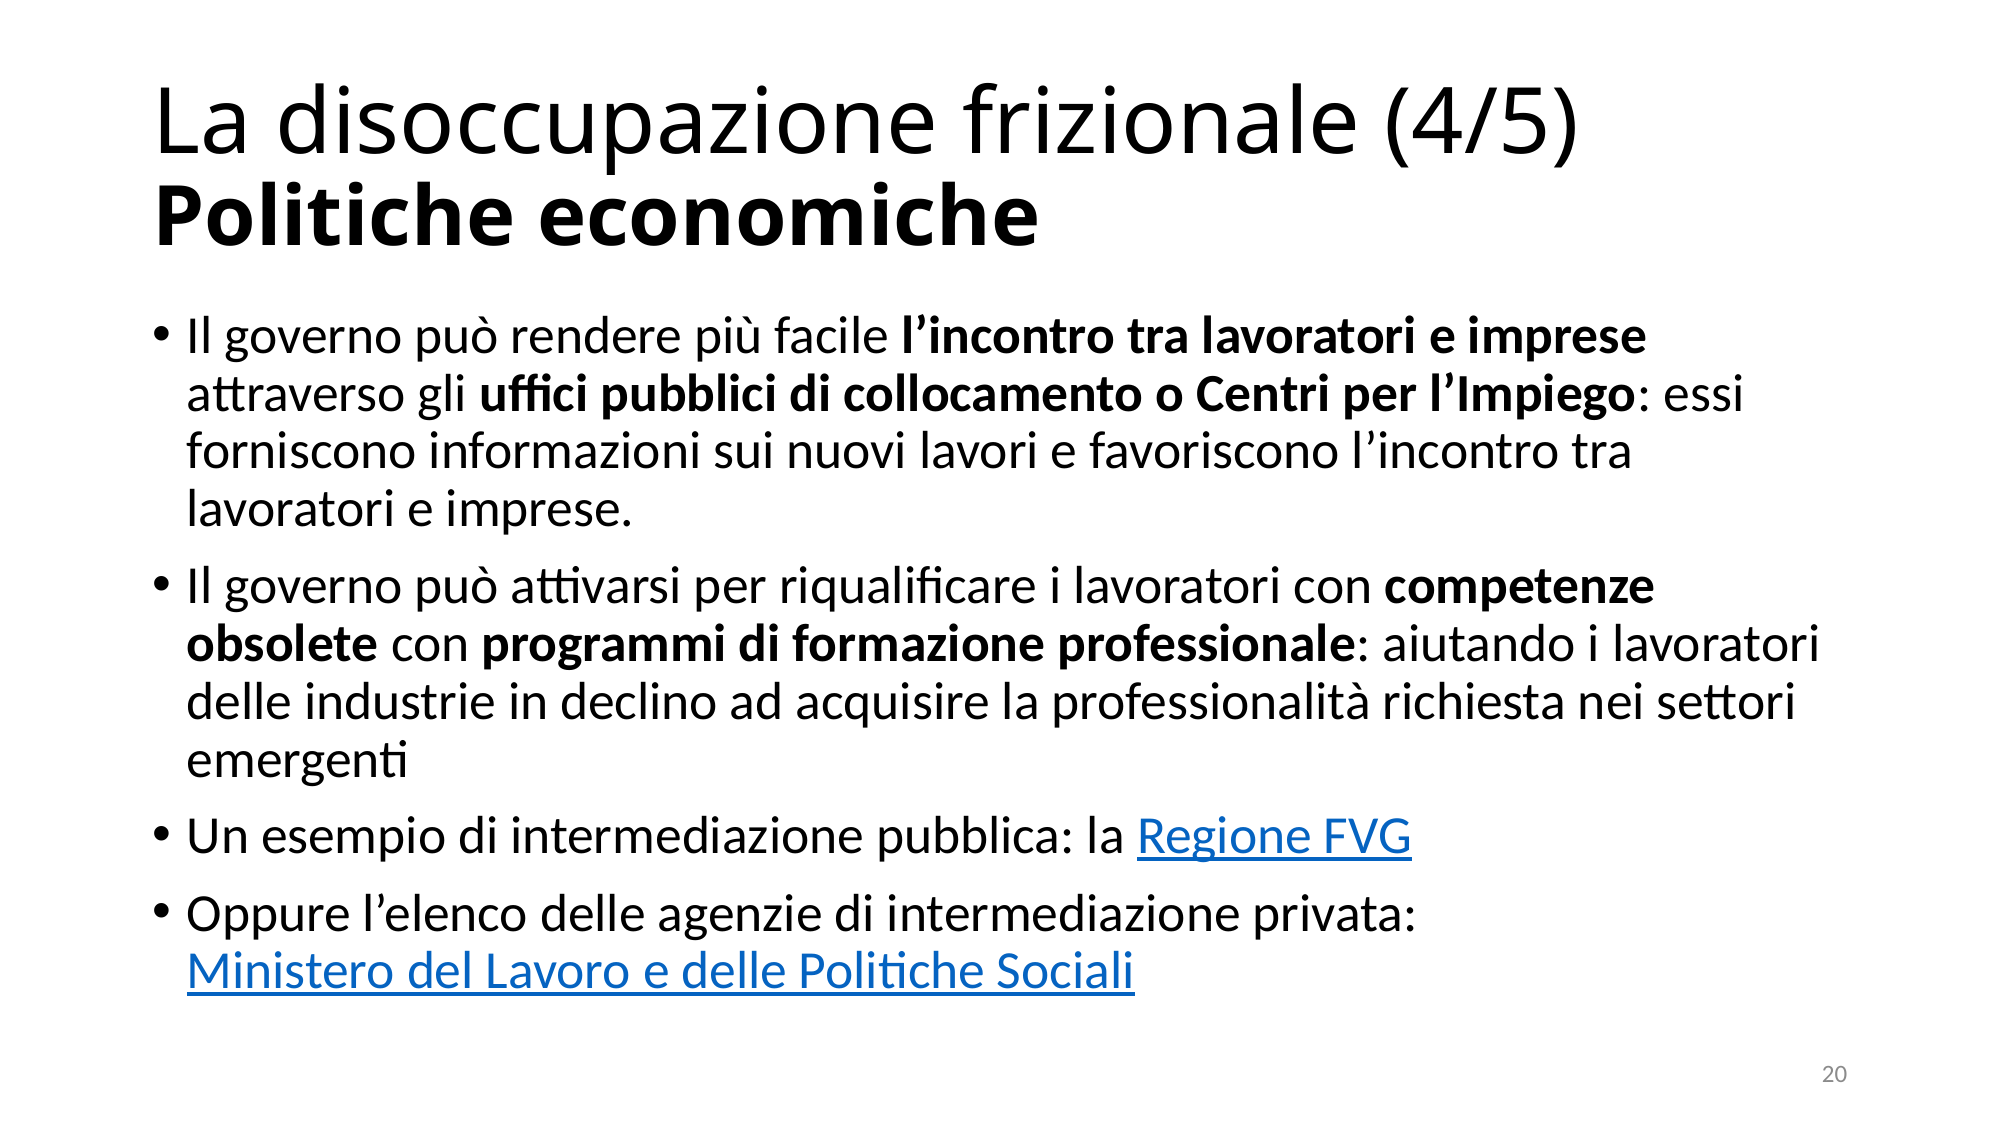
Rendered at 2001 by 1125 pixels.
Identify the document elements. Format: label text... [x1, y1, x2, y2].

slide_number 20 [1412, 1042, 1863, 1103]
title La disoccupazione frizionale (4/5) Politiche economiche [137, 59, 1863, 278]
list Il governo può rendere più facile l’incontro tra lavoratori e imprese attraverso gli uffici pubblici di collocamento o Centri per l’Impiego: essi forniscono informazioni sui nuovi lavori e favoriscono l’incontro tra lavoratori e imprese. Il governo può attivarsi per riqualificare i lavoratori con competenze obsolete con programmi di formazione professionale: aiutando i lavoratori delle industrie in declino ad acquisire la professionalità richiesta nei settori emergenti Un esempio di intermediazione pubblica: la Regione FVG Oppure l’elenco delle agenzie di intermediazione privata: Ministero del Lavoro e delle Politiche Sociali [137, 299, 1863, 1014]
